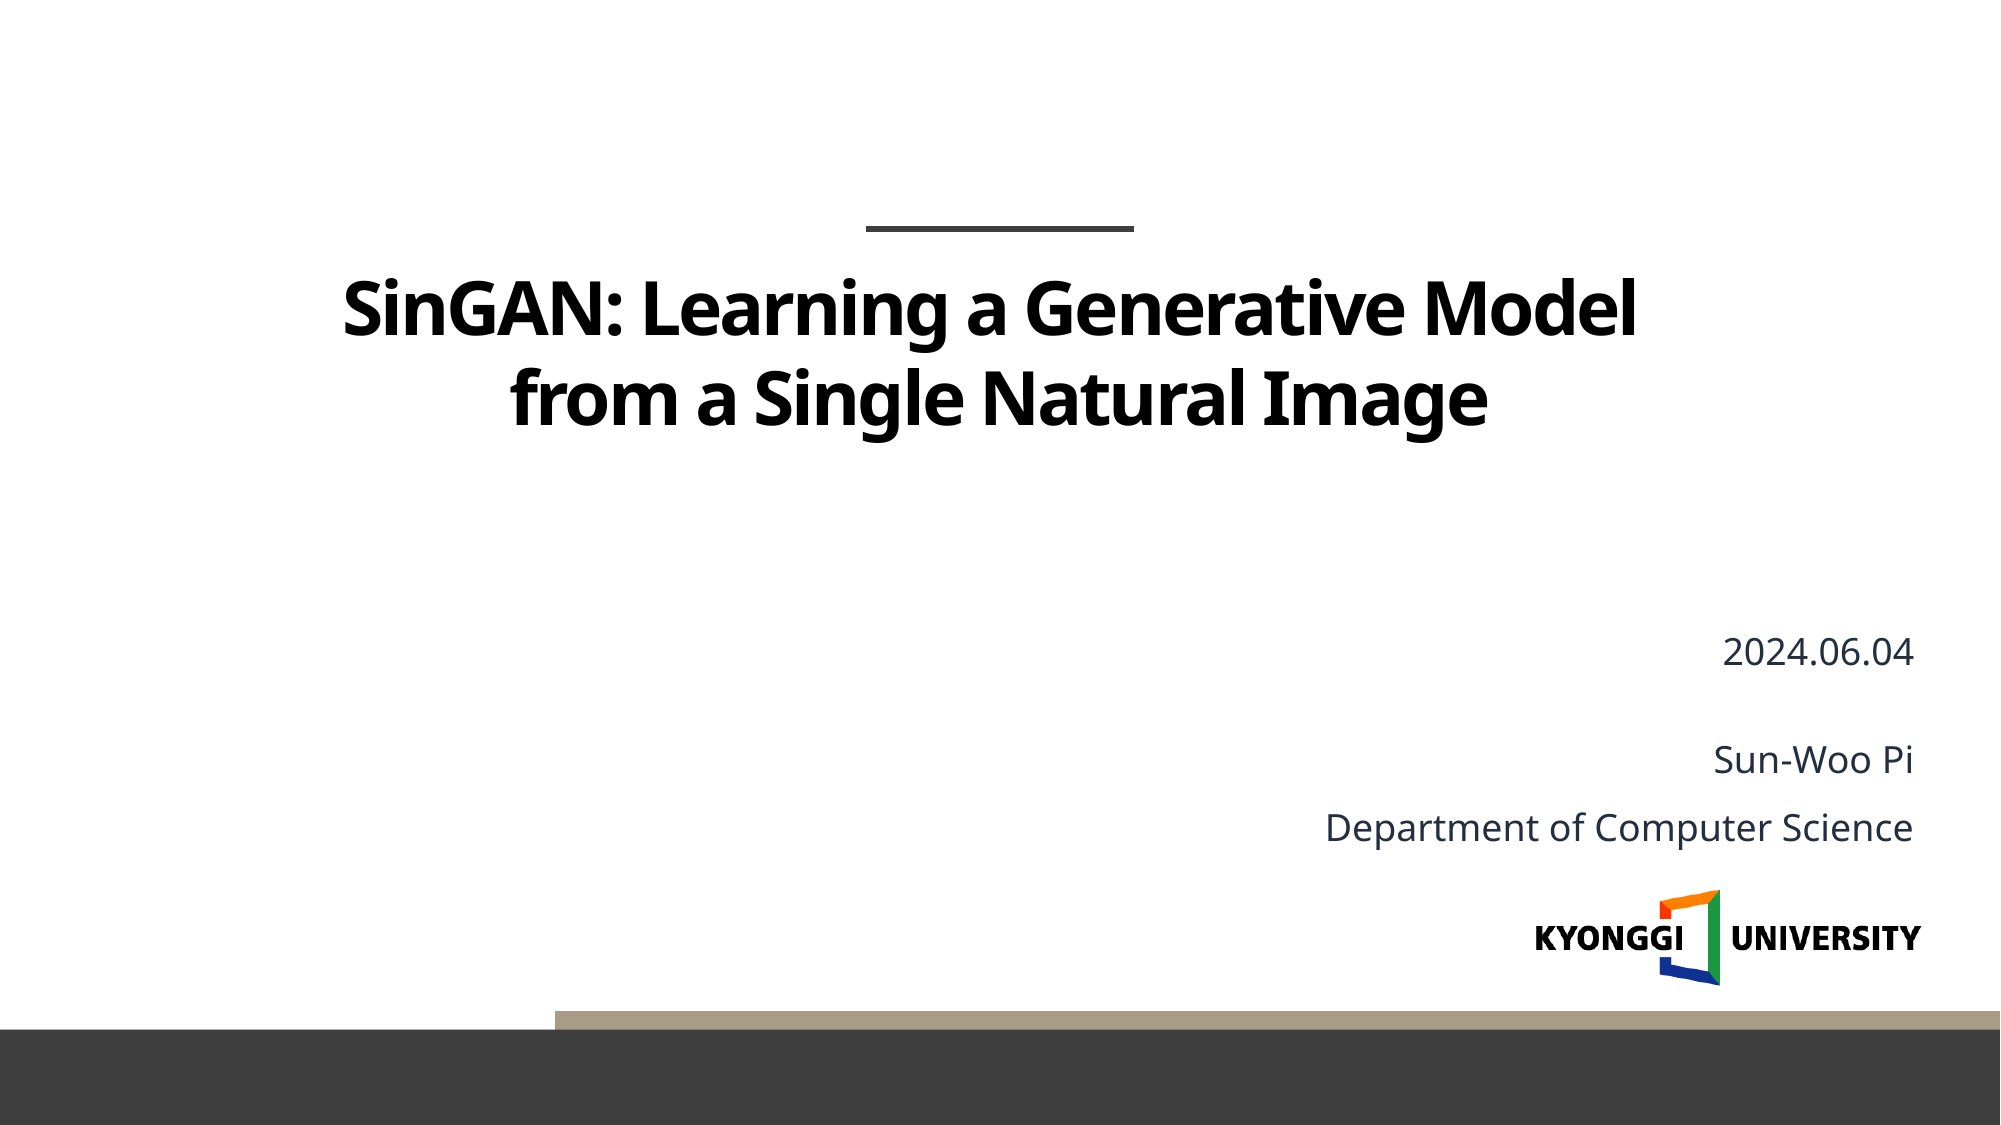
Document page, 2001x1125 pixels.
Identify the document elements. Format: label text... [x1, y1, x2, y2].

text_box SinGAN: Learning a Generative Model from a Single Natural Image [103, 253, 1897, 449]
picture [0, 1011, 2000, 1125]
text_box 2024.06.04 Sun-Woo Pi Department of Computer Science [1135, 597, 1930, 856]
picture [1527, 871, 1928, 992]
